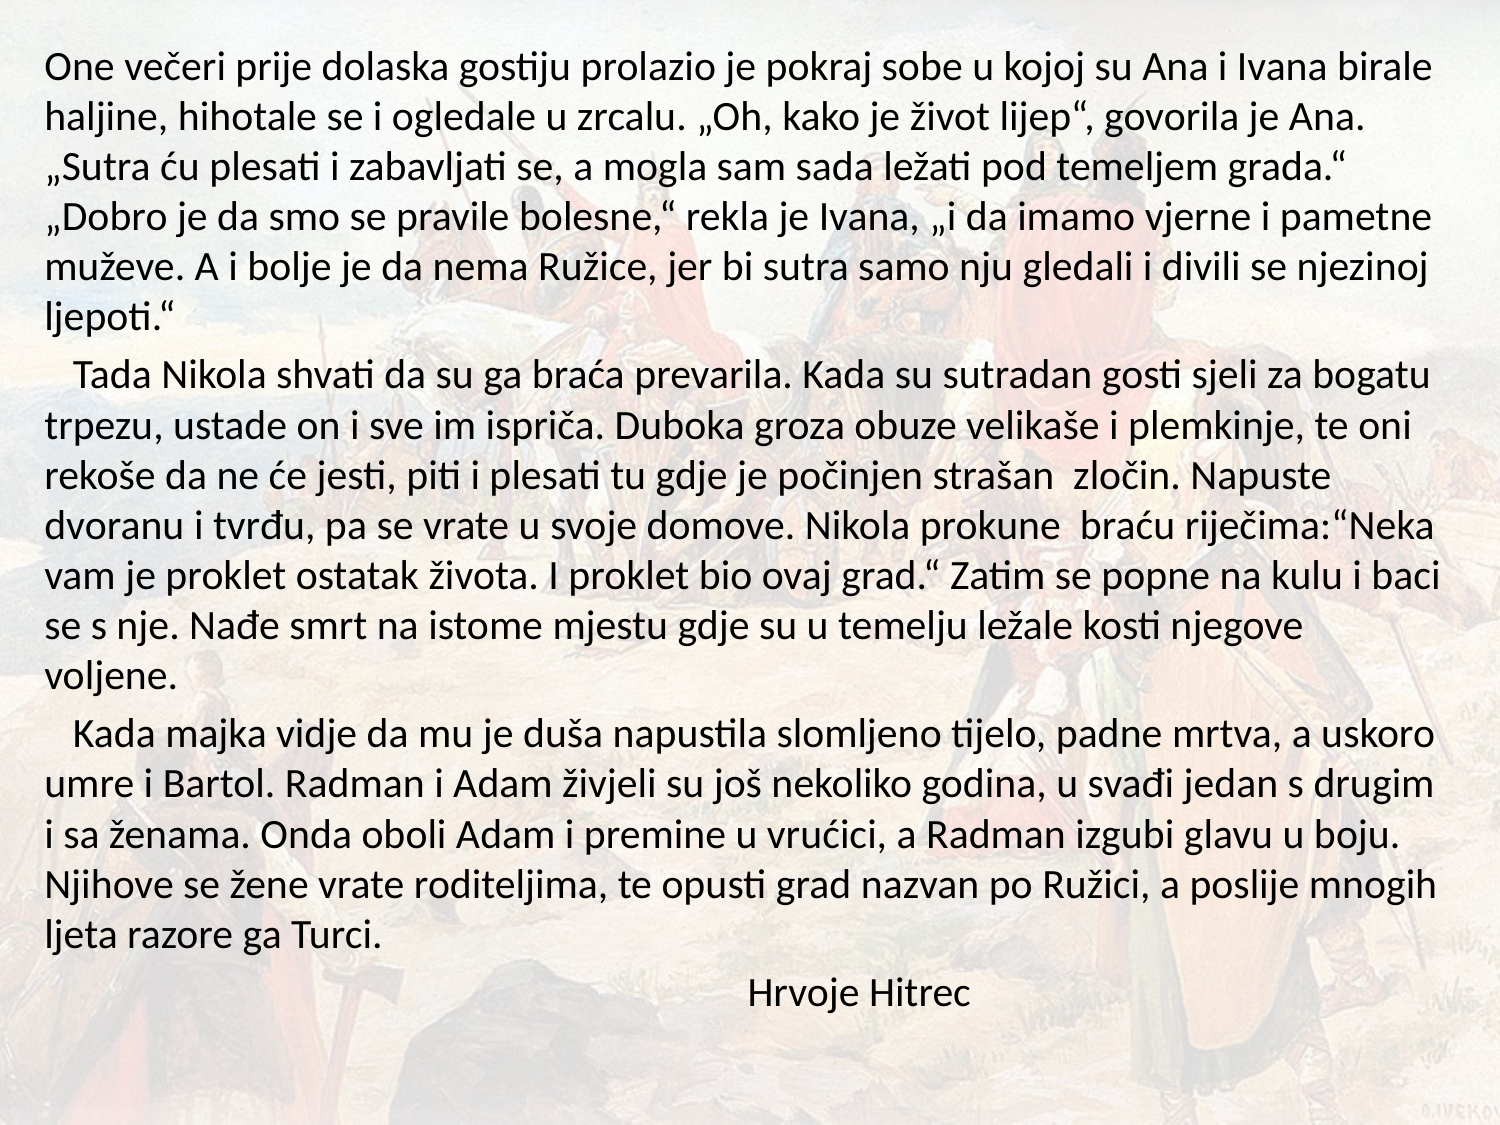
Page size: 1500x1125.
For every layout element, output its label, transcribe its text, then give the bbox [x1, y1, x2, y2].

list One večeri prije dolaska gostiju prolazio je pokraj sobe u kojoj su Ana i Ivana birale haljine, hihotale se i ogledale u zrcalu. „Oh, kako je život lijep“, govorila je Ana. „Sutra ću plesati i zabavljati se, a mogla sam sada ležati pod temeljem grada.“ „Dobro je da smo se pravile bolesne,“ rekla je Ivana, „i da imamo vjerne i pametne muževe. A i bolje je da nema Ružice, jer bi sutra samo nju gledali i divili se njezinoj ljepoti.“ Tada Nikola shvati da su ga braća prevarila. Kada su sutradan gosti sjeli za bogatu trpezu, ustade on i sve im ispriča. Duboka groza obuze velikaše i plemkinje, te oni rekoše da ne će jesti, piti i plesati tu gdje je počinjen strašan zločin. Napuste dvoranu i tvrđu, pa se vrate u svoje domove. Nikola prokune braću riječima:“Neka vam je proklet ostatak života. I proklet bio ovaj grad.“ Zatim se popne na kulu i baci se s nje. Nađe smrt na istome mjestu gdje su u temelju ležale kosti njegove voljene. Kada majka vidje da mu je duša napustila slomljeno tijelo, padne mrtva, a uskoro umre i Bartol. Radman i Adam živjeli su još nekoliko godina, u svađi jedan s drugim i sa ženama. Onda oboli Adam i premine u vrućici, a Radman izgubi glavu u boju. Njihove se žene vrate roditeljima, te opusti grad nazvan po Ružici, a poslije mnogih ljeta razore ga Turci. Hrvoje Hitrec [29, 30, 1459, 1071]
